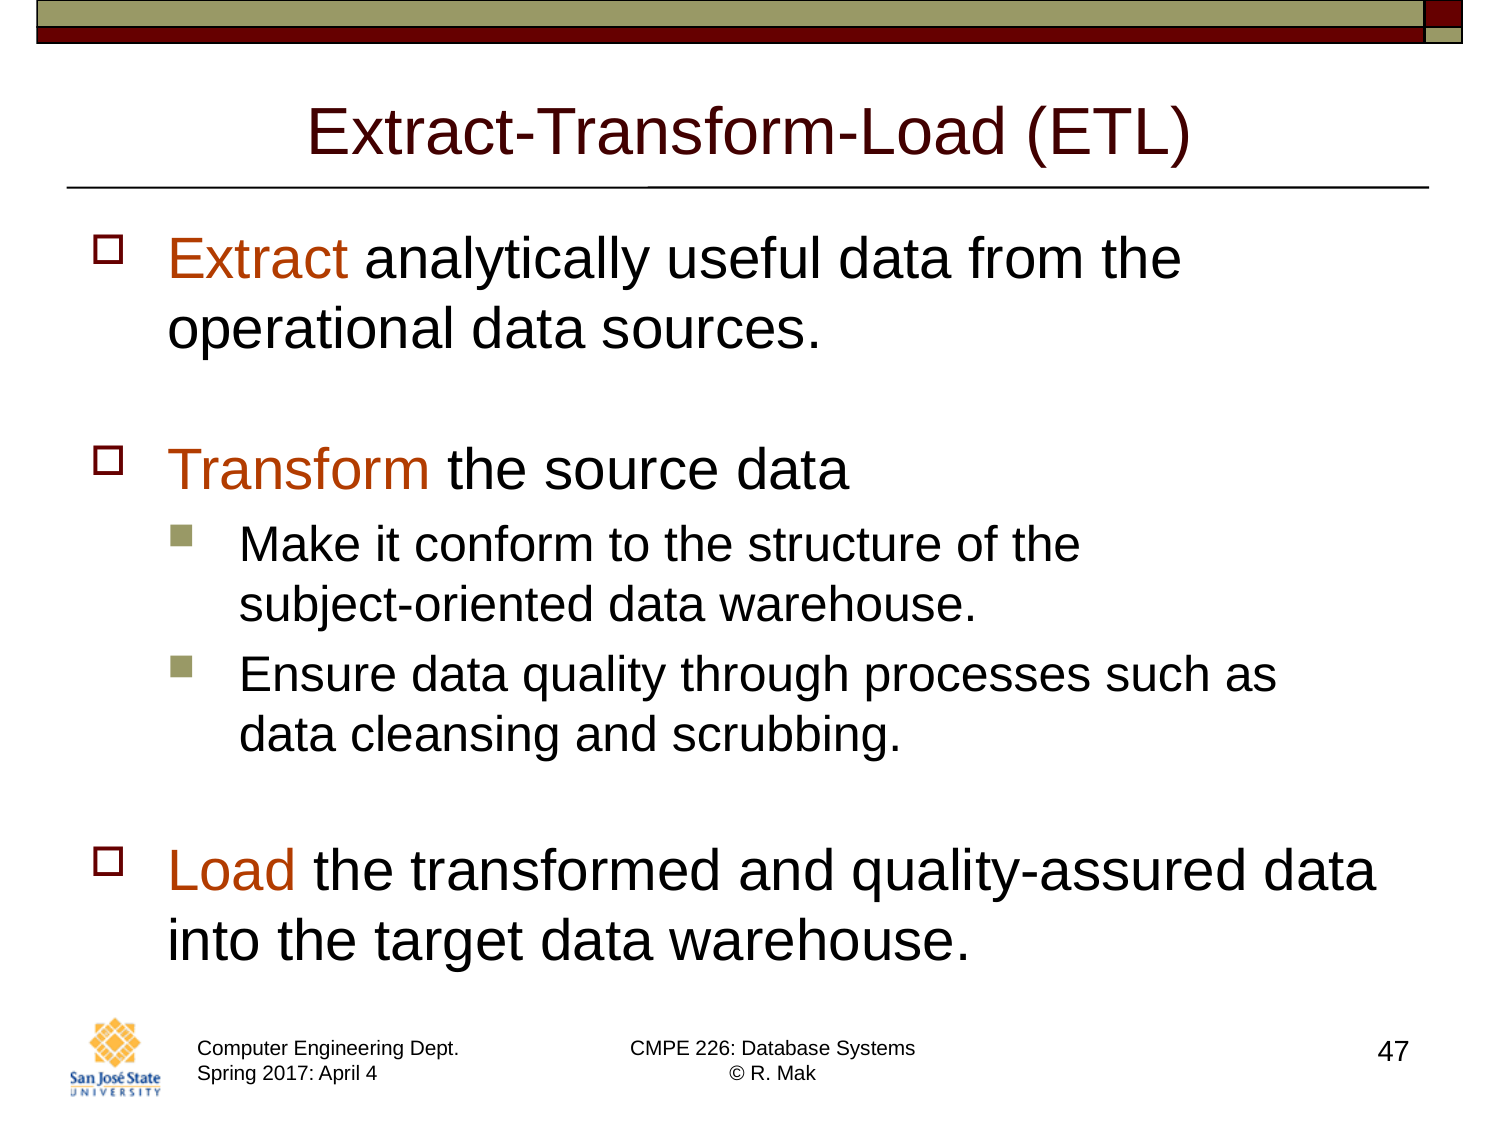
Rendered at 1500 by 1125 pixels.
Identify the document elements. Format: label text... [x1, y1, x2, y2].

title Extract-Transform-Load (ETL) [75, 67, 1425, 175]
slide_number 47 [1112, 1025, 1425, 1100]
picture [60, 1012, 166, 1112]
list Extract analytically useful data from the operational data sources. Transform the source data Make it conform to the structure of the subject-oriented data warehouse. Ensure data quality through processes such as data cleansing and scrubbing. Load the transformed and quality-assured data into the target data warehouse. [75, 212, 1425, 1006]
